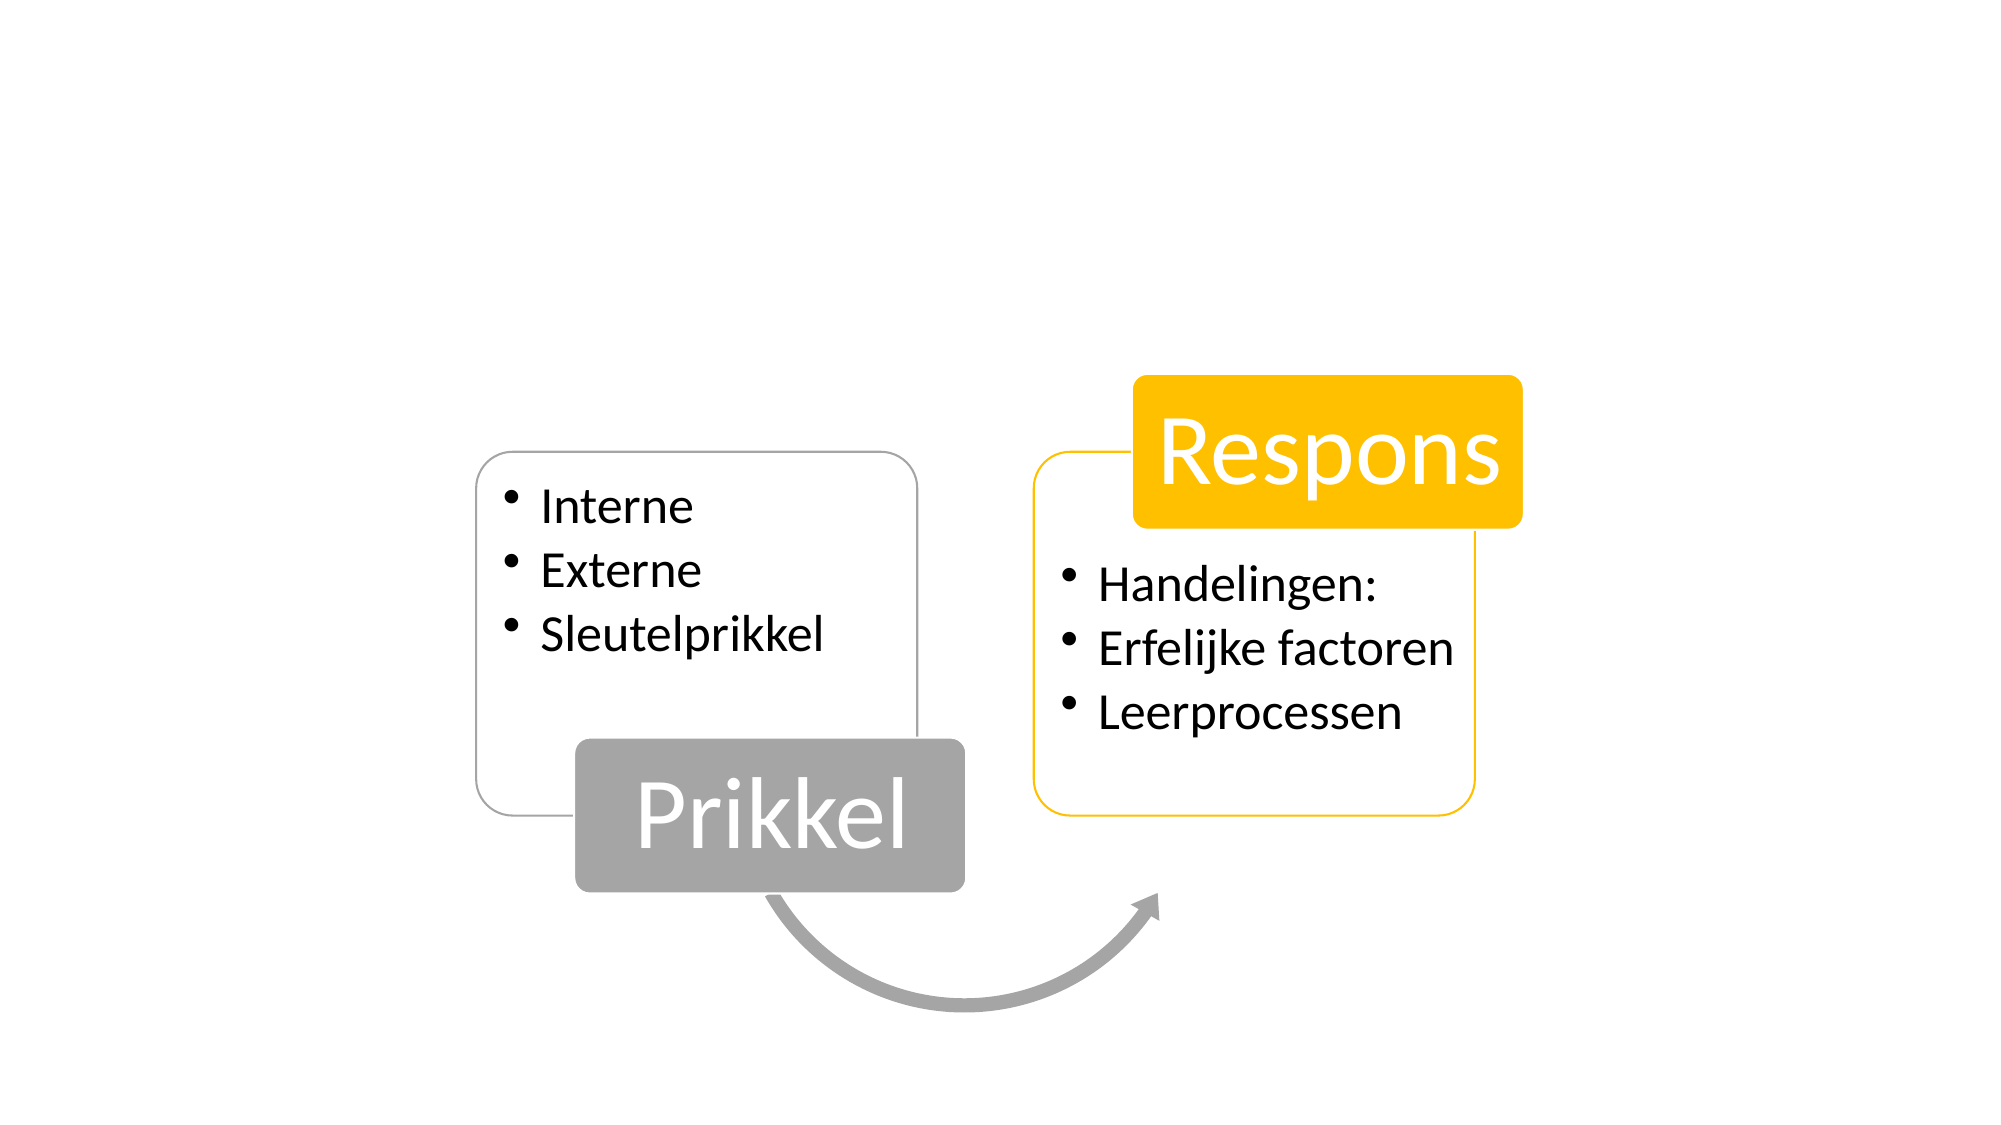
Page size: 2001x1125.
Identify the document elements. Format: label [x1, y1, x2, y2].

list [324, 262, 1675, 1005]
